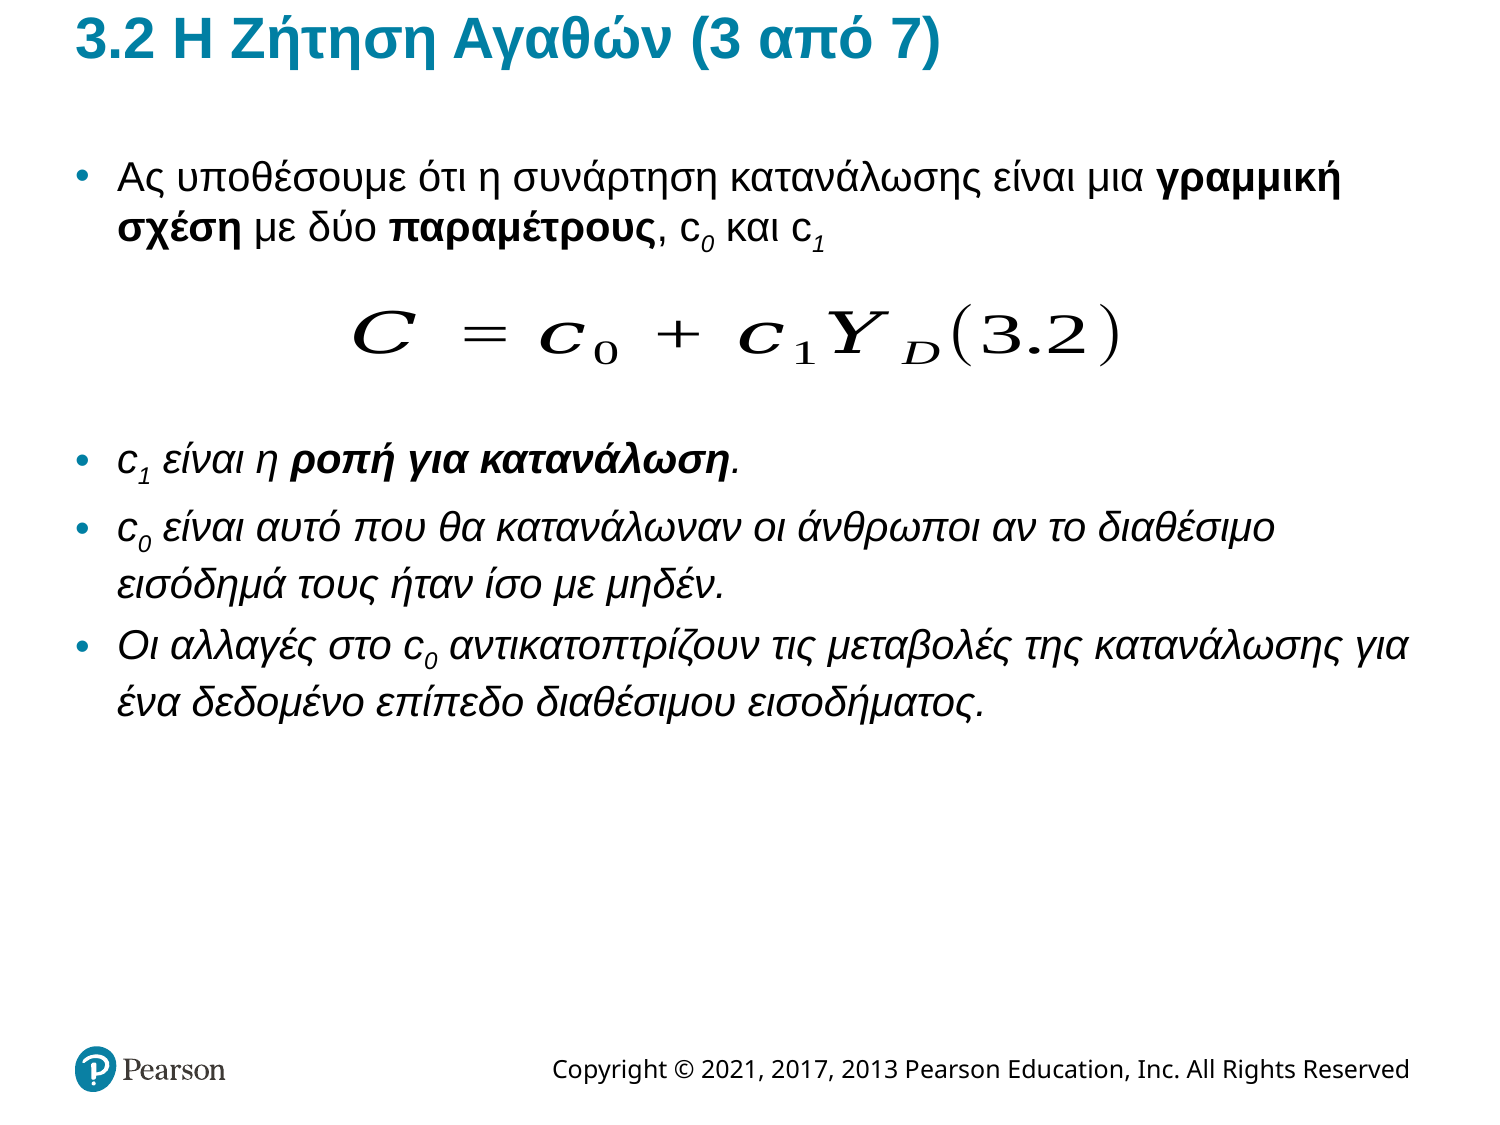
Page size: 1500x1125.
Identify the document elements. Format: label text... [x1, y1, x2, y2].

list c1 είναι η ροπή για κατανάλωση. c0 είναι αυτό που θα κατανάλωναν οι άνθρωποι αν το διαθέσιμο εισόδημά τους ήταν ίσο με μηδέν. Οι αλλαγές στο c0 αντικατοπτρίζουν τις μεταβολές της κατανάλωσης για ένα δεδομένο επίπεδο διαθέσιμου εισοδήματος. [75, 432, 1425, 757]
title 3.2 Η Ζήτηση Αγαθών (3 από 7) [75, 0, 1413, 71]
list Ας υποθέσουμε ότι η συνάρτηση κατανάλωσης είναι μια γραμμική σχέση με δύο παραμέτρους, c0 και c1 [75, 149, 1425, 272]
